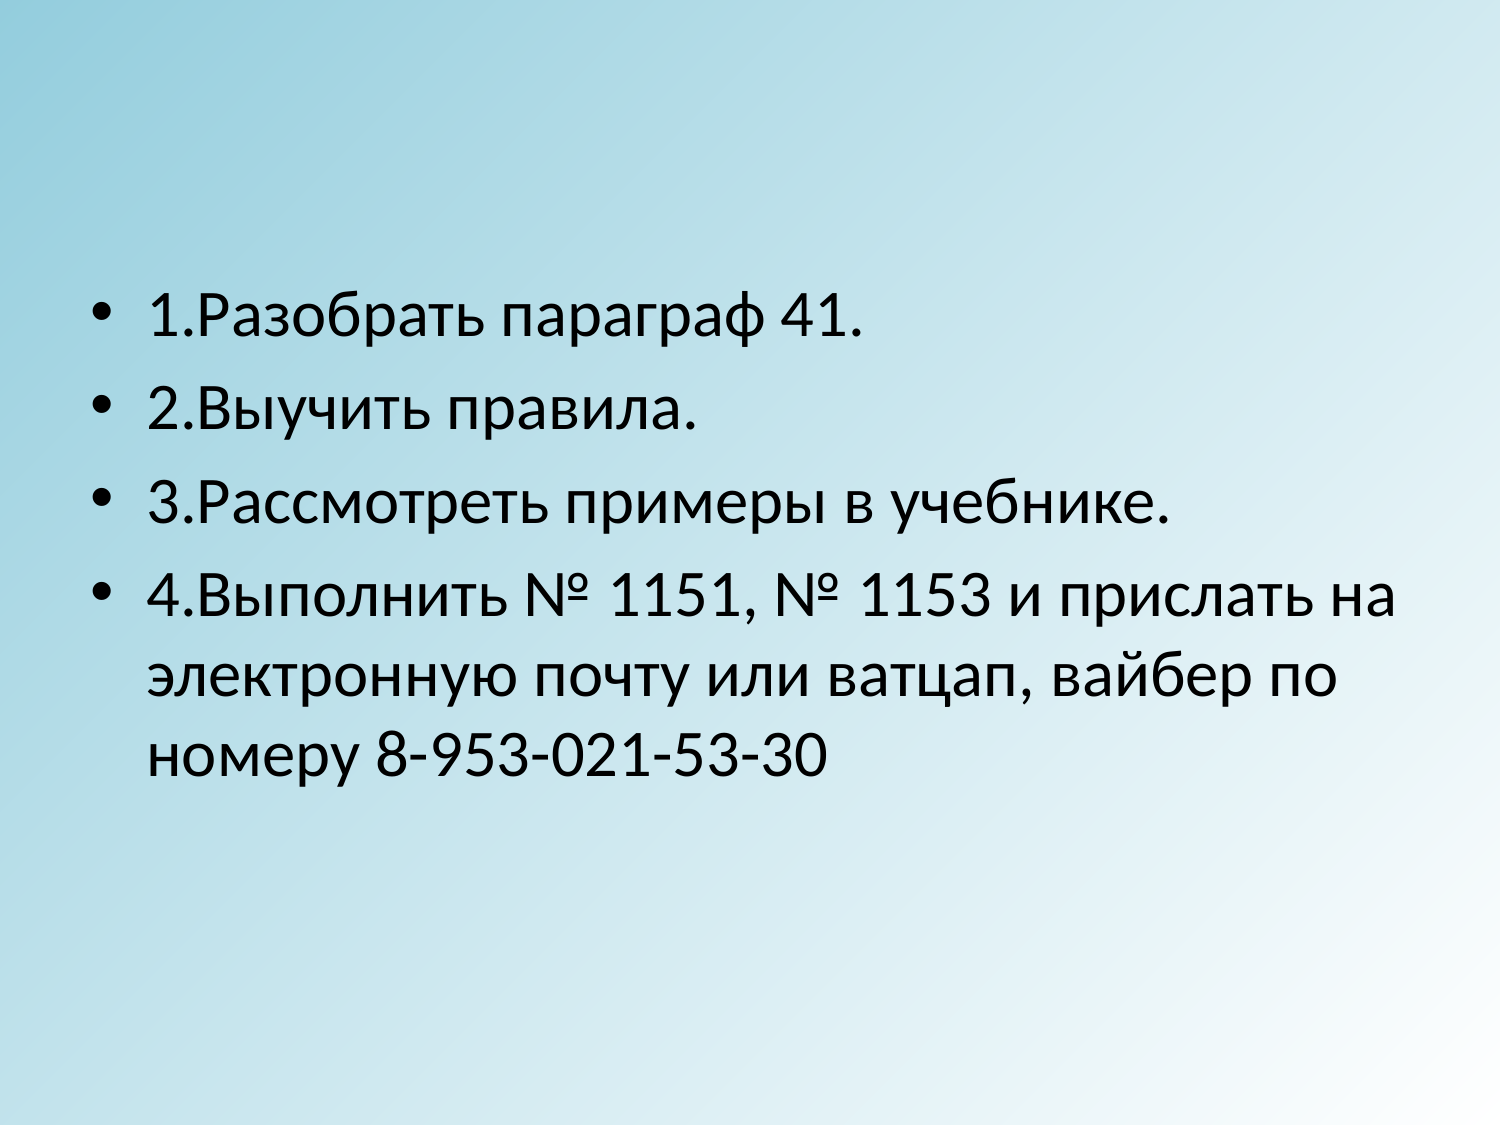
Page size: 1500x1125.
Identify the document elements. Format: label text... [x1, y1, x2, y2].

list 1.Разобрать параграф 41. 2.Выучить правила. 3.Рассмотреть примеры в учебнике. 4.Выполнить № 1151, № 1153 и прислать на электронную почту или ватцап, вайбер по номеру 8-953-021-53-30 [75, 262, 1425, 1005]
